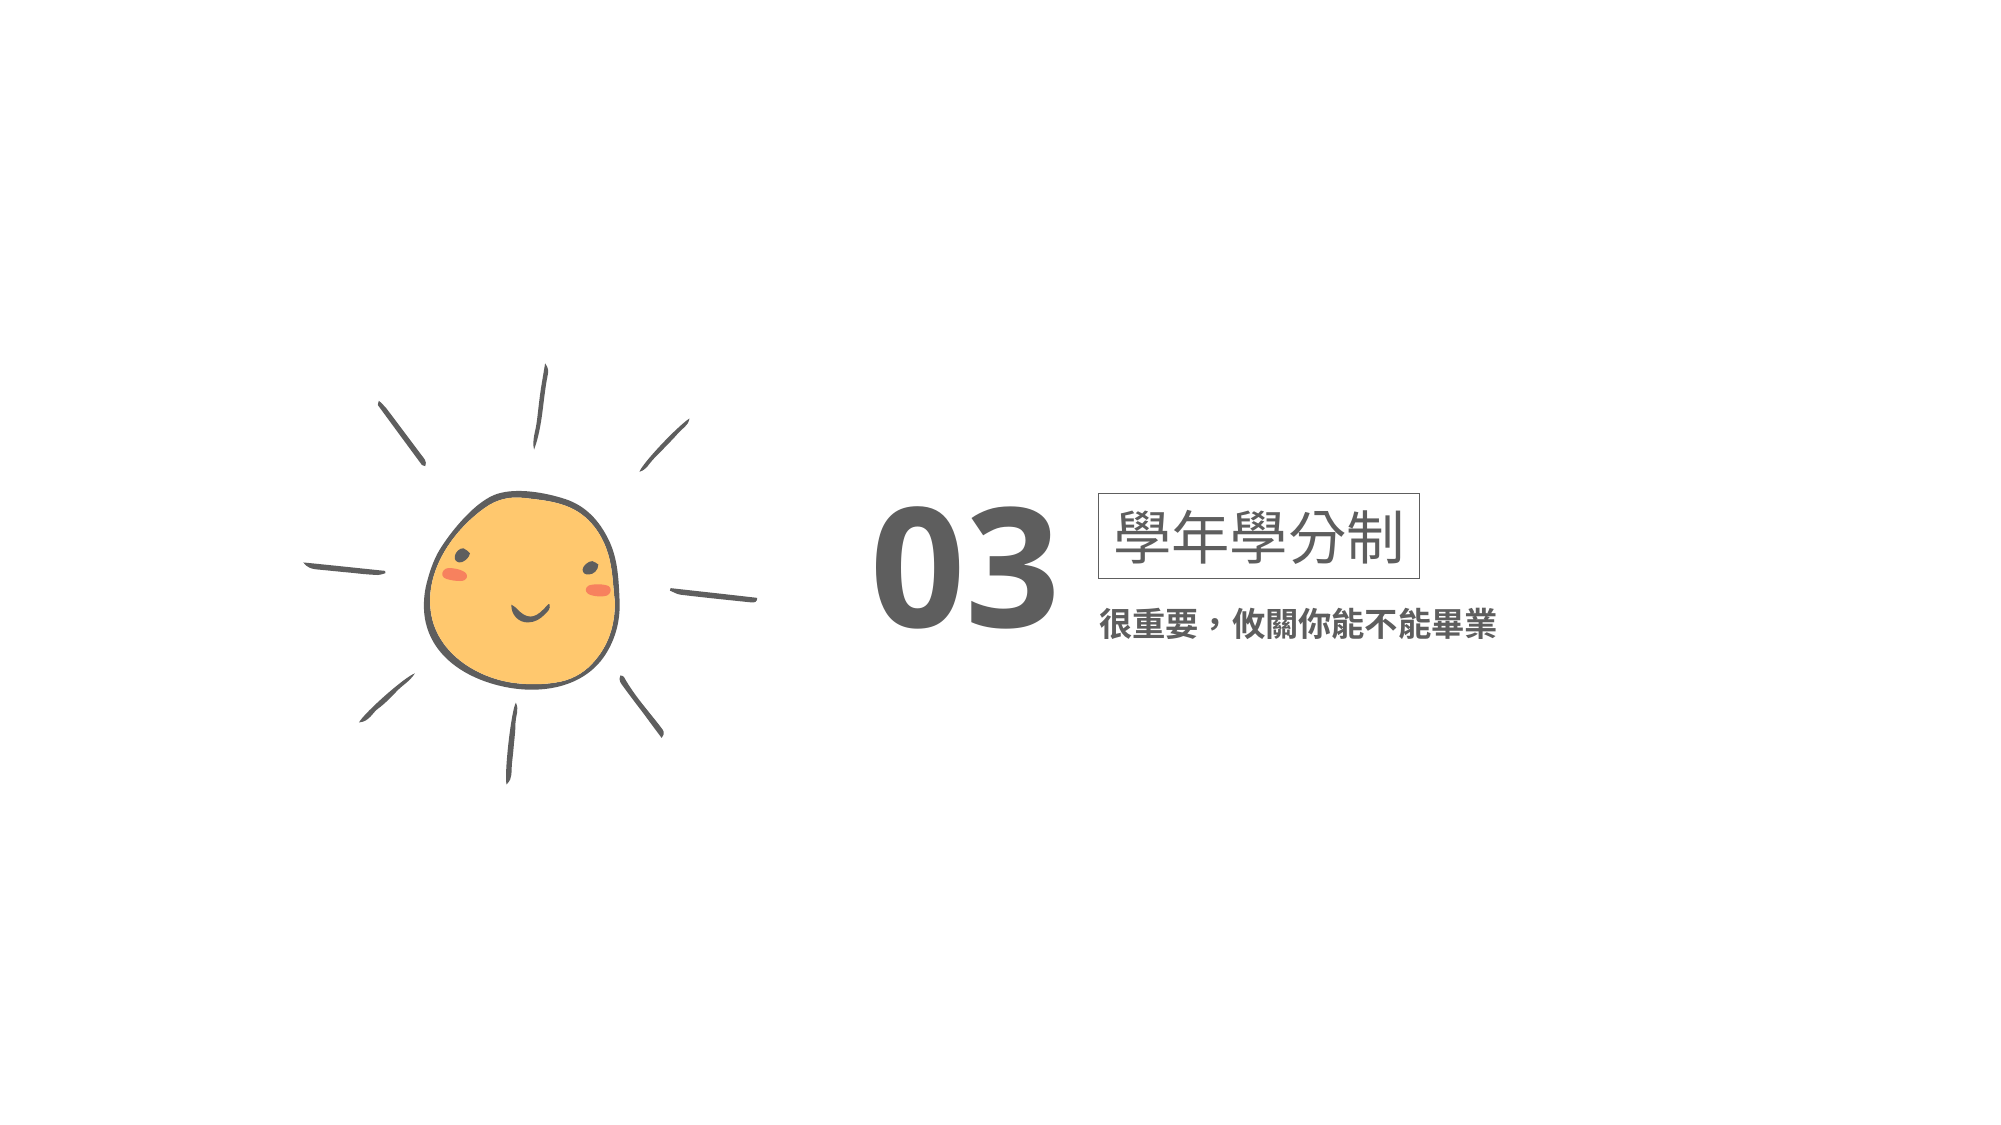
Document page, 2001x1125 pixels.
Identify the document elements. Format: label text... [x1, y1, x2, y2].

text_box 03 [855, 453, 1076, 669]
picture [303, 363, 758, 785]
text_box 學年學分制 [1098, 493, 1420, 579]
text_box 很重要，攸關你能不能畢業 [1084, 595, 1553, 651]
